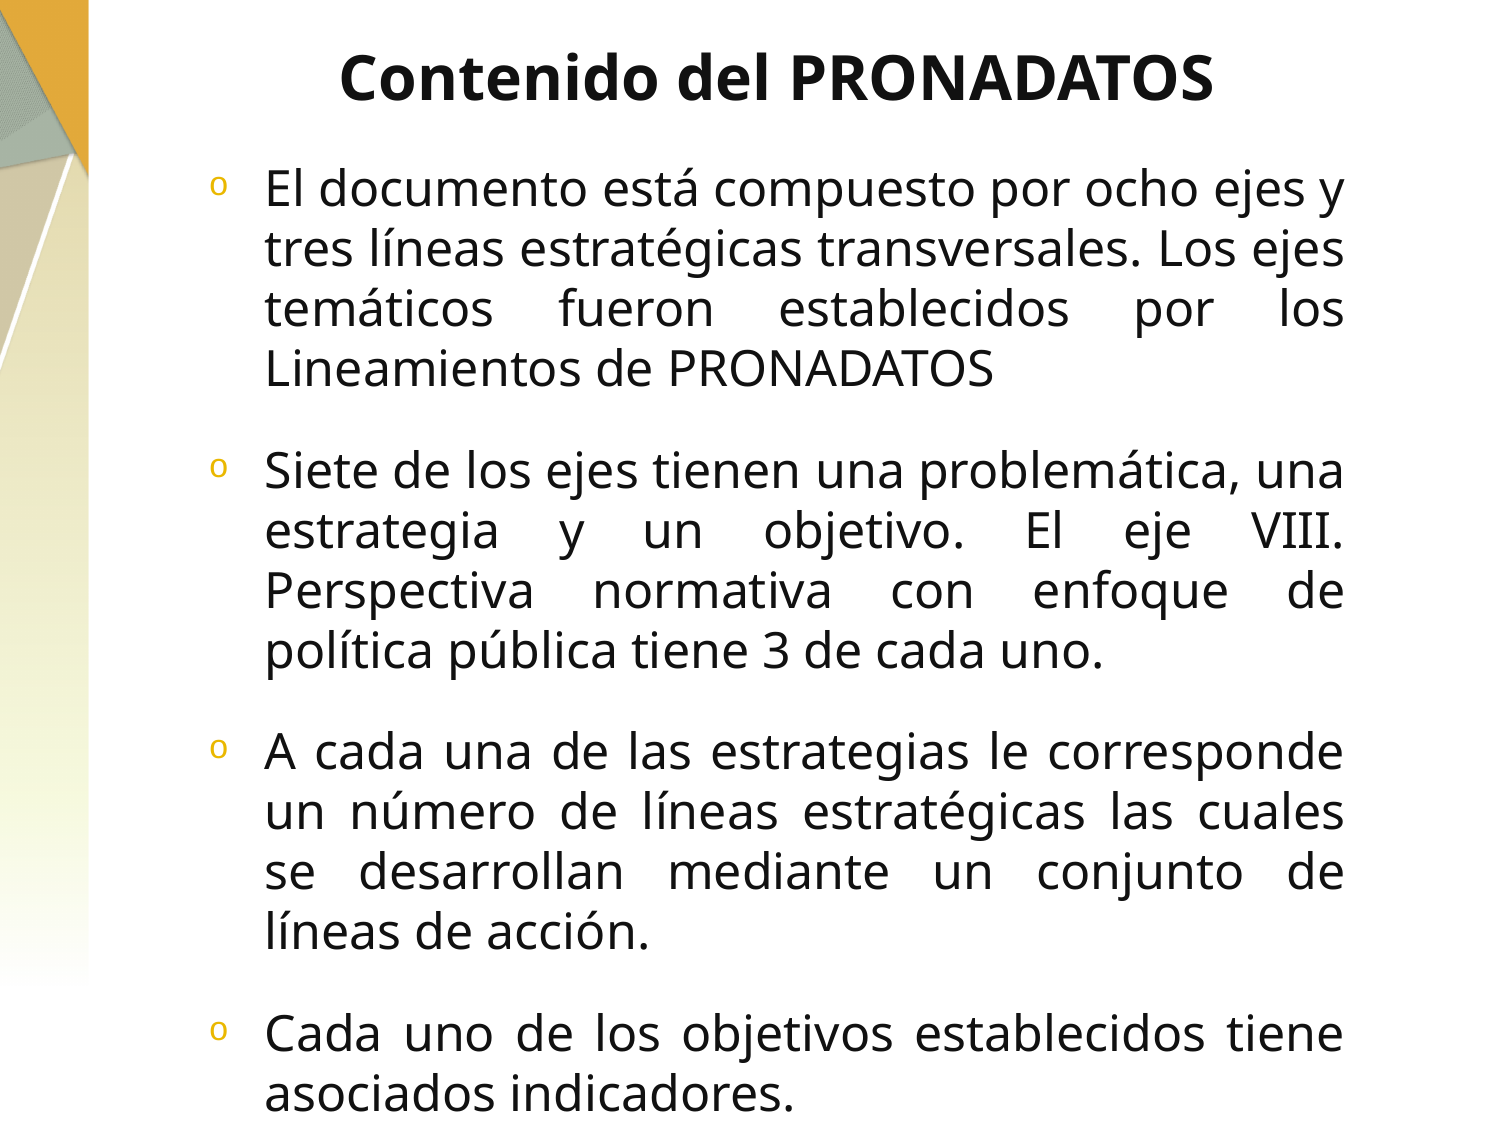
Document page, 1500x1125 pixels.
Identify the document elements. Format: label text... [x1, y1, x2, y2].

text_box Contenido del PRONADATOS [323, 30, 1231, 121]
picture [0, 0, 88, 985]
text_box El documento está compuesto por ocho ejes y tres líneas estratégicas transversales. Los ejes temáticos fueron establecidos por los Lineamientos de PRONADATOS Siete de los ejes tienen una problemática, una estrategia y un objetivo. El eje VIII. Perspectiva normativa con enfoque de política pública tiene 3 de cada uno. A cada una de las estrategias le corresponde un número de líneas estratégicas las cuales se desarrollan mediante un conjunto de líneas de acción. Cada uno de los objetivos establecidos tiene asociados indicadores. [193, 148, 1361, 839]
